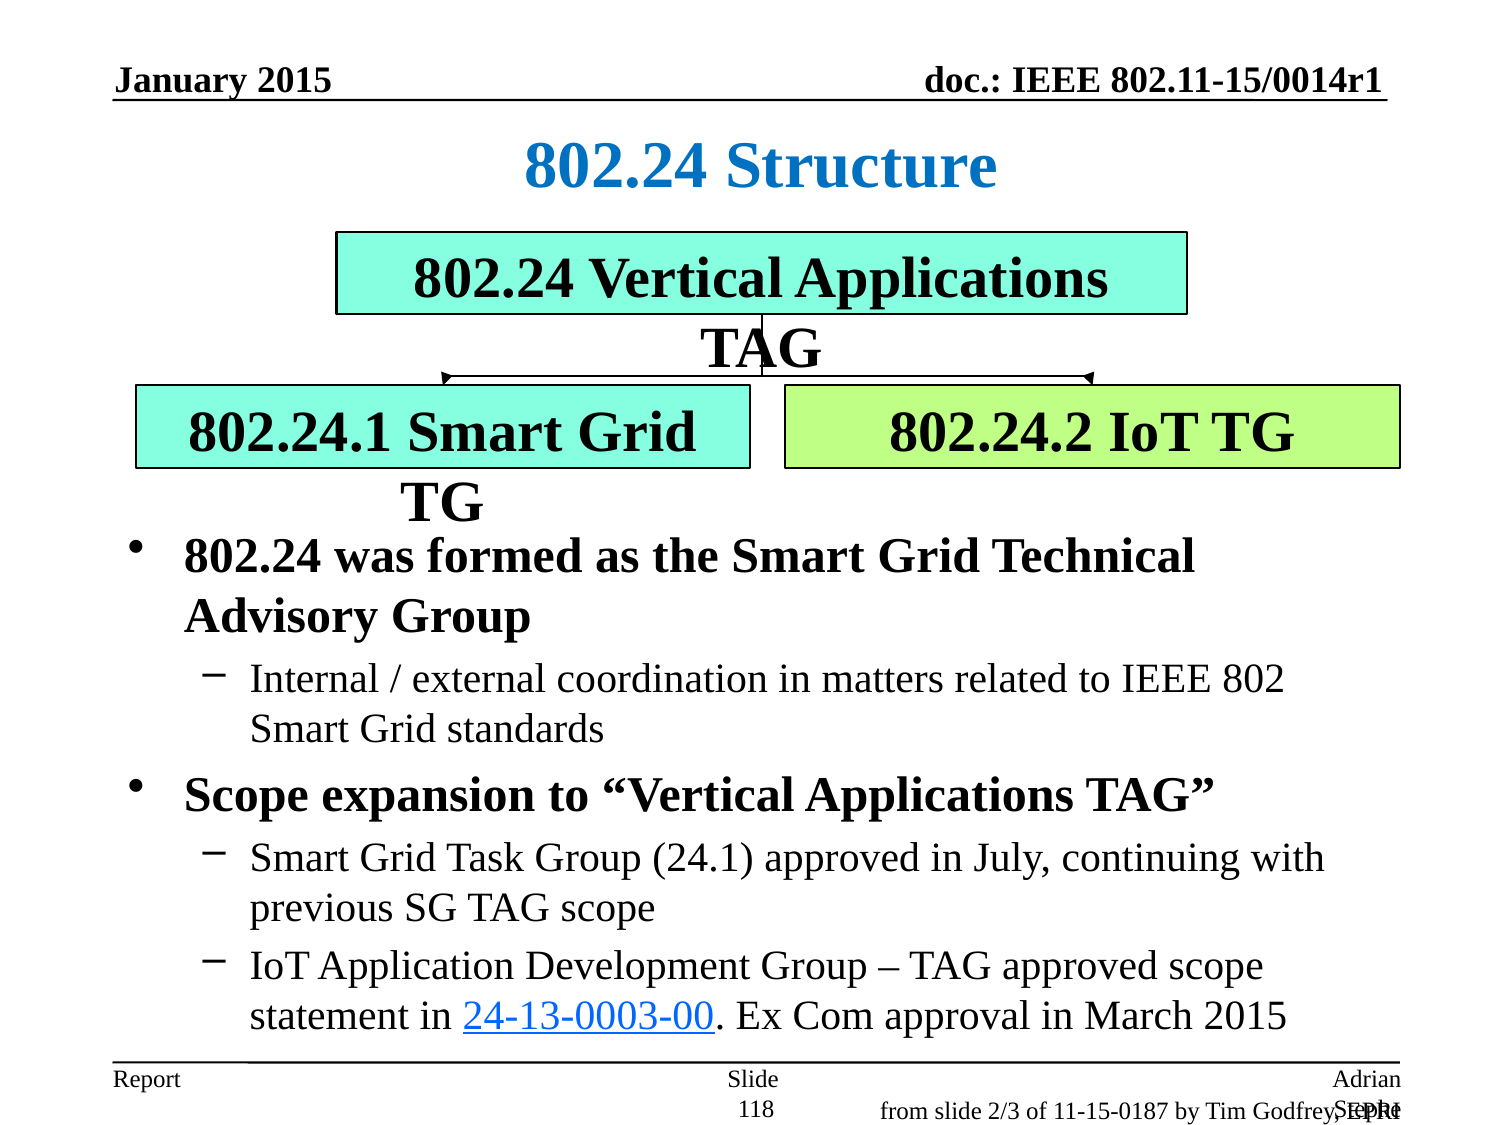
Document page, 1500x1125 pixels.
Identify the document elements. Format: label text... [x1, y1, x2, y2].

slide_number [114, 54, 374, 101]
text_box 802.24.2 IoT TG [785, 385, 886, 468]
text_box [891, 184, 963, 516]
title 802.24 Structure [123, 113, 1399, 209]
text_box 802.24 Vertical Applications TAG [643, 231, 886, 315]
text_box 802.24.1 Smart Grid TG [643, 385, 750, 468]
text_box 802.24.2 IoT TG [967, 385, 1400, 468]
text_box 802.24 Vertical Applications TAG [336, 231, 561, 315]
text_box 802.24.1 Smart Grid TG [135, 385, 561, 468]
list 802.24 was formed as the Smart Grid Technical Advisory Group Internal / external coordination in matters related to IEEE 802 Smart Grid standards Scope expansion to “Vertical Applications TAG” Smart Grid Task Group (24.1) approved in July, continuing with previous SG TAG scope IoT Application Development Group – TAG approved scope statement in 24-13-0003-00. Ex Com approval in March 2015 [112, 515, 1388, 954]
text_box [566, 190, 638, 510]
text_box 802.24 Vertical Applications TAG [967, 231, 1187, 315]
footer Adrian Stephens, Intel Corporation [1324, 1061, 1402, 1087]
text_box from slide 2/3 of 11-15-0187 by Tim Godfrey, EPRI [343, 1087, 1417, 1125]
slide_number Slide 118 [711, 1061, 801, 1087]
